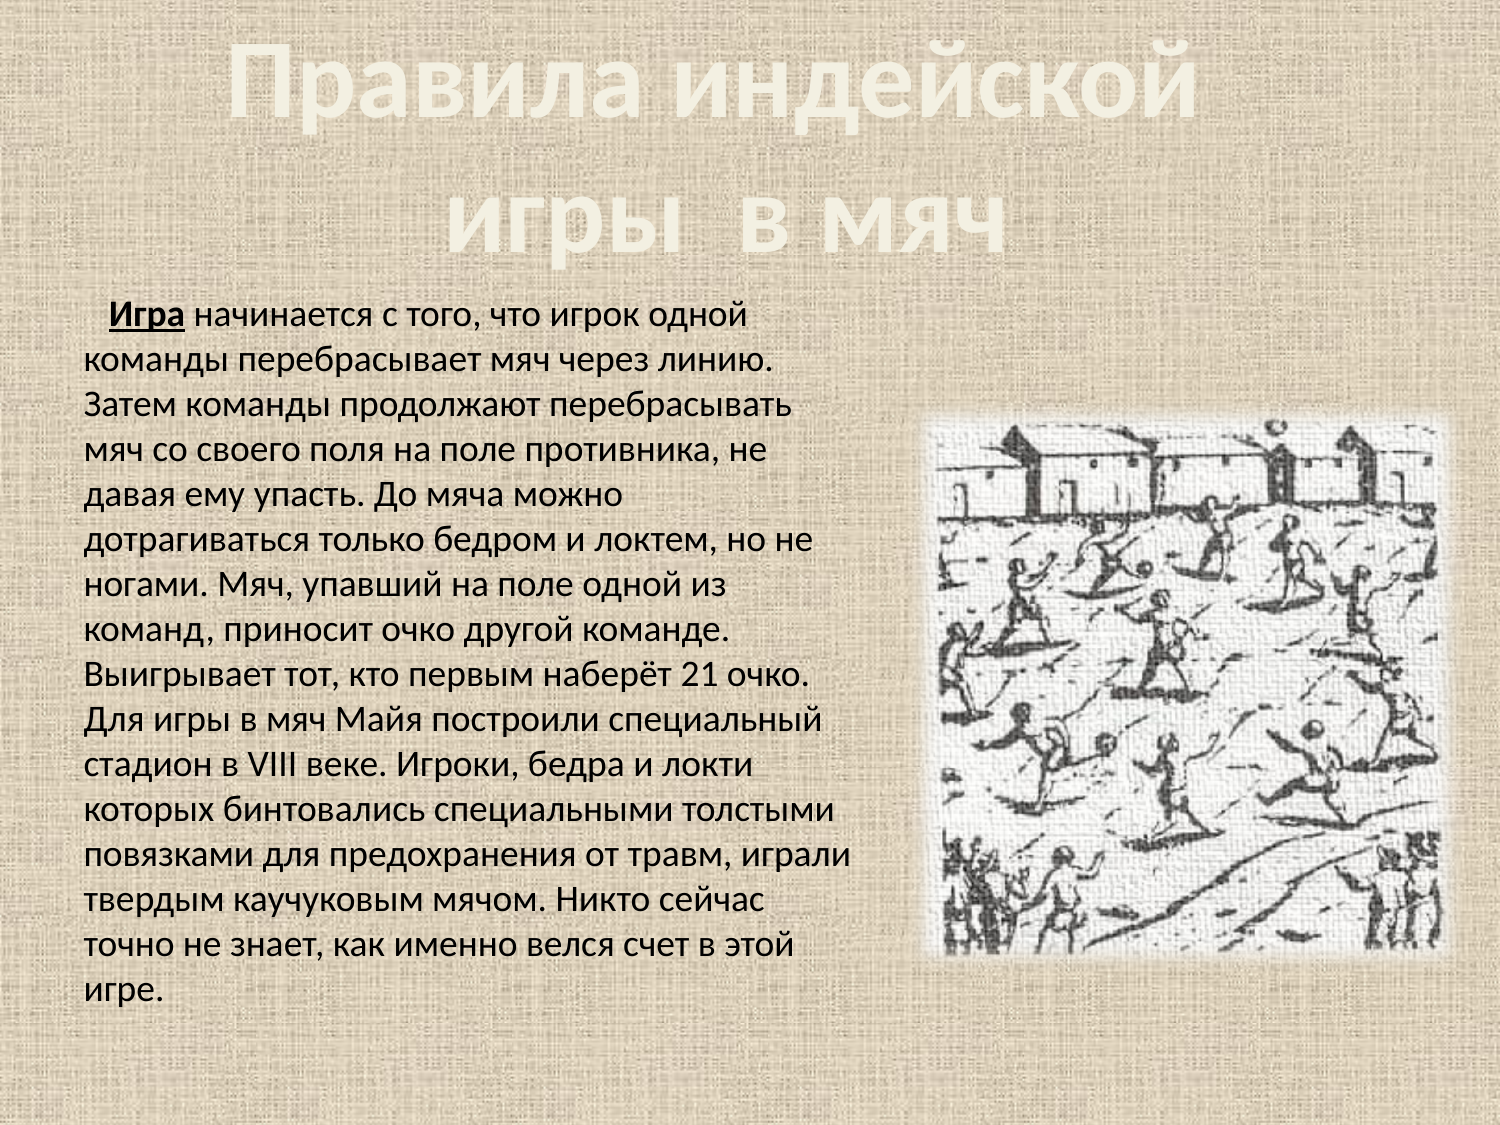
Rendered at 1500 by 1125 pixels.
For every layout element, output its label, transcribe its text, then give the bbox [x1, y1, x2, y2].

text_box Игра начинается с того, что игрок одной команды перебрасывает мяч через линию. Затем команды продолжают перебрасывать мяч со своего поля на поле противника, не давая ему упасть. До мяча можно дотрагиваться только бедром и локтем, но не ногами. Мяч, упавший на поле одной из команд, приносит очко другой команде. Выигрывает тот, кто первым наберёт 21 очко. Для игры в мяч Майя построили специальный стадион в VIII веке. Игроки, бедра и локти которых бинтовались специальными толстыми повязками для предохранения от травм, играли твердым каучуковым мячом. Никто сейчас точно не знает, как именно велся счет в этой игре. [68, 281, 872, 1062]
text_box Правила индейской игры в мяч [0, 0, 1471, 418]
picture [0, 0, 1500, 1125]
